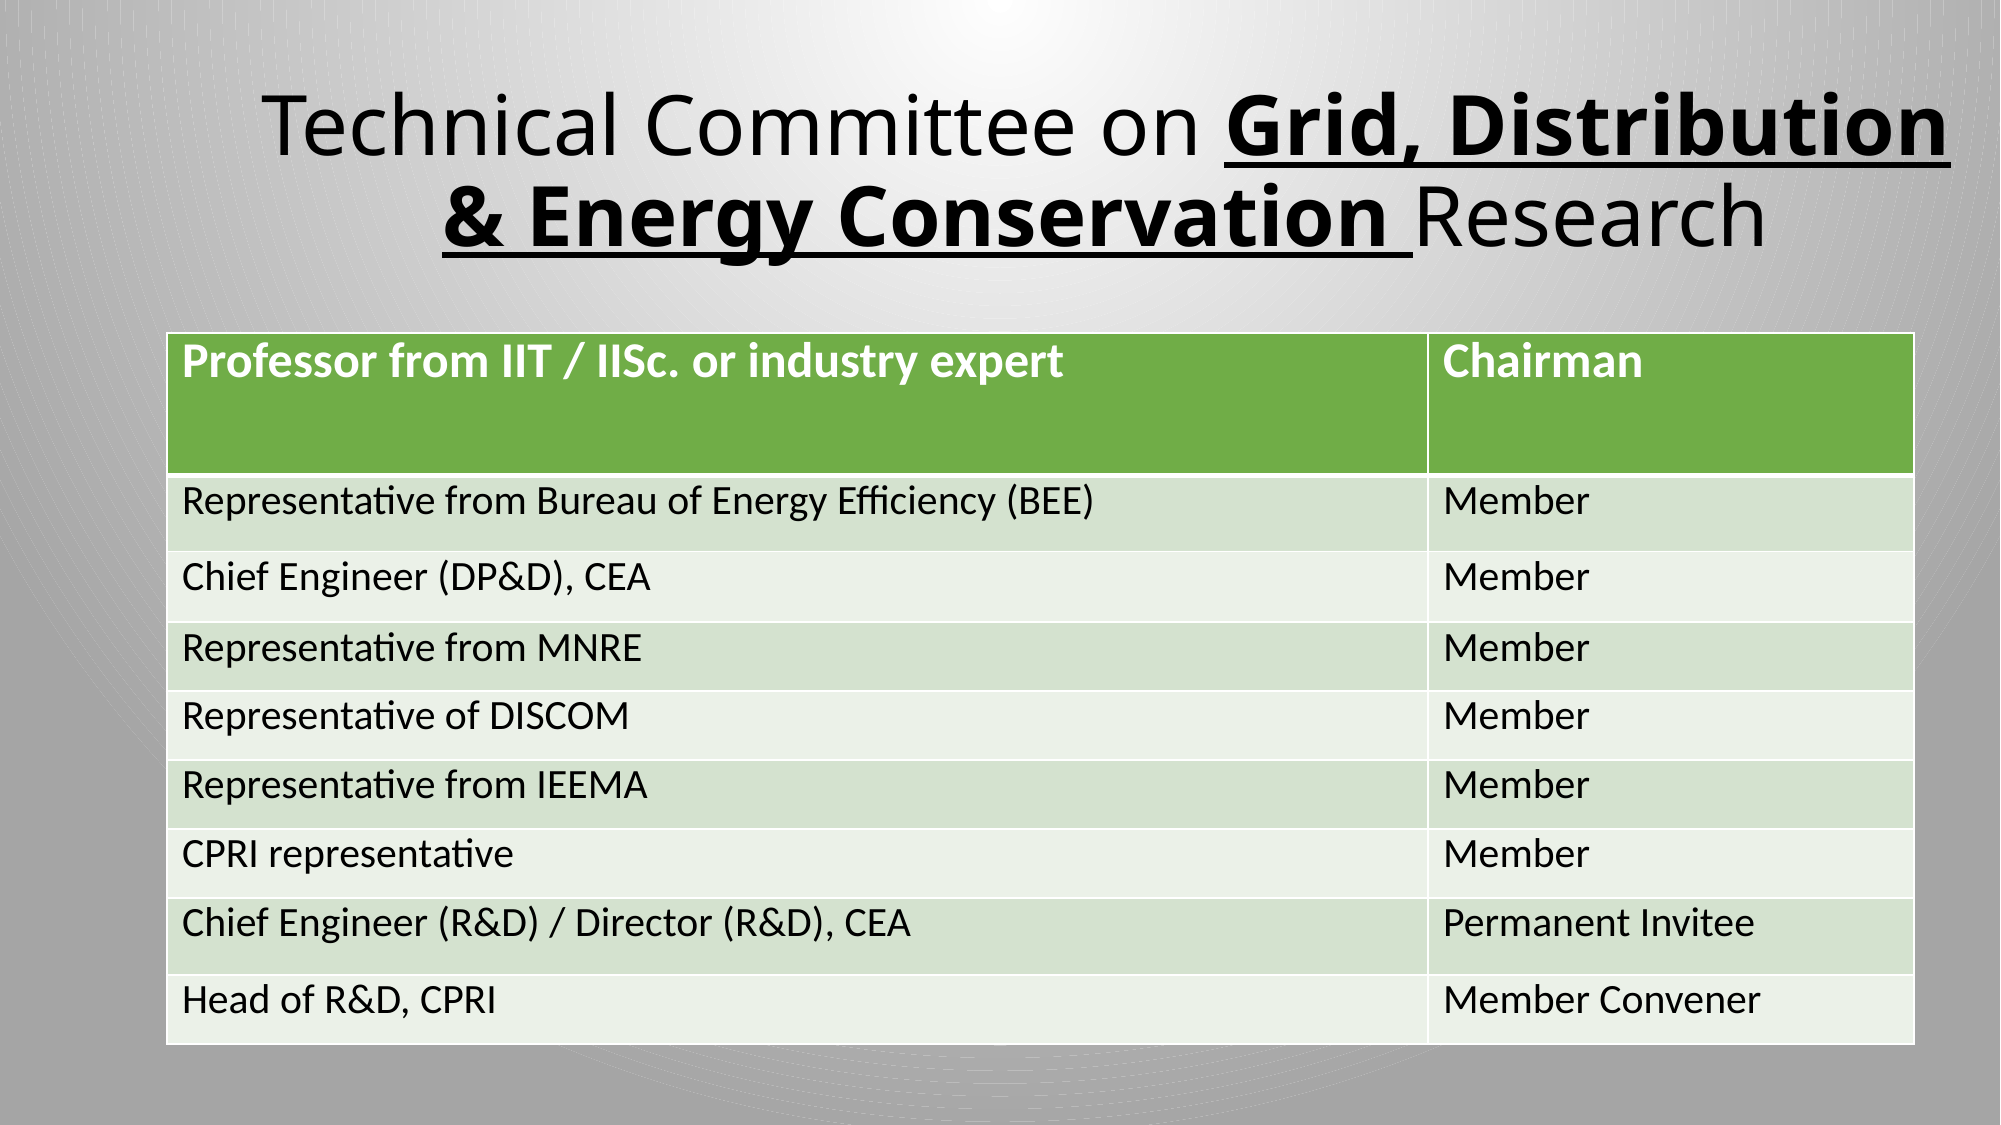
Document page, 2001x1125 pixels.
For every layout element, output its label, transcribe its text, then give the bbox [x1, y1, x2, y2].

table_cell Representative from Bureau of Energy Efficiency (BEE) [168, 478, 1427, 551]
table_cell Representative from MNRE [168, 623, 1427, 690]
table_cell Chief Engineer (DP&D), CEA [168, 552, 1427, 621]
title Technical Committee on Grid, Distribution & Energy Conservation Research [243, 65, 1969, 283]
table_cell Member [1429, 623, 1913, 690]
table_cell Chief Engineer (R&D) / Director (R&D), CEA [168, 899, 1427, 974]
table_cell Member [1429, 478, 1913, 551]
table_cell CPRI representative [168, 830, 1427, 897]
table_cell Member [1429, 692, 1913, 759]
table_header Chairman [1429, 334, 1913, 473]
table_cell Head of R&D, CPRI [168, 976, 1427, 1043]
table_cell Representative of DISCOM [168, 692, 1427, 759]
table_cell Member [1429, 552, 1913, 621]
table_header Professor from IIT / IISc. or industry expert [168, 334, 1427, 473]
table_cell Member [1429, 830, 1913, 897]
table_cell Permanent Invitee [1429, 899, 1913, 974]
table_cell Member [1429, 761, 1913, 828]
table_cell Representative from IEEMA [168, 761, 1427, 828]
table_cell Member Convener [1429, 976, 1913, 1043]
